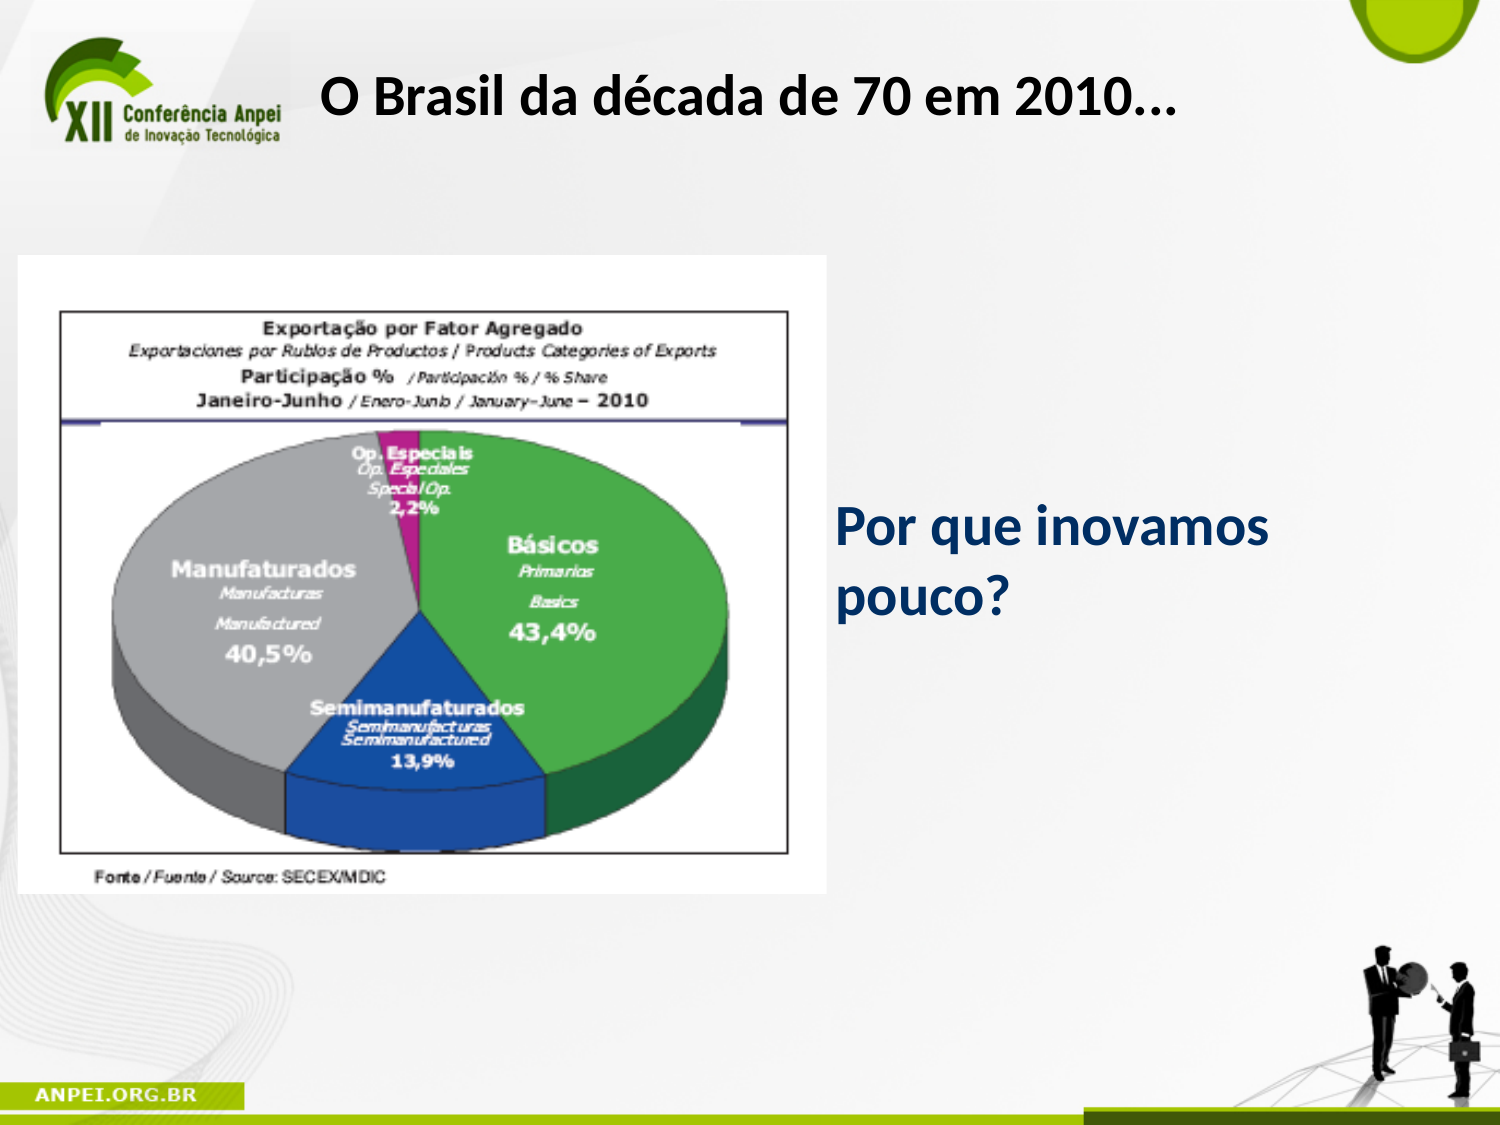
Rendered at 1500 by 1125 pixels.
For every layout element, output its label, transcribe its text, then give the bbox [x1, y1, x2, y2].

picture [0, 0, 1500, 1125]
text_box Por que inovamos pouco? [831, 491, 1329, 622]
text_box O Brasil da década de 70 em 2010... [74, 27, 1425, 158]
